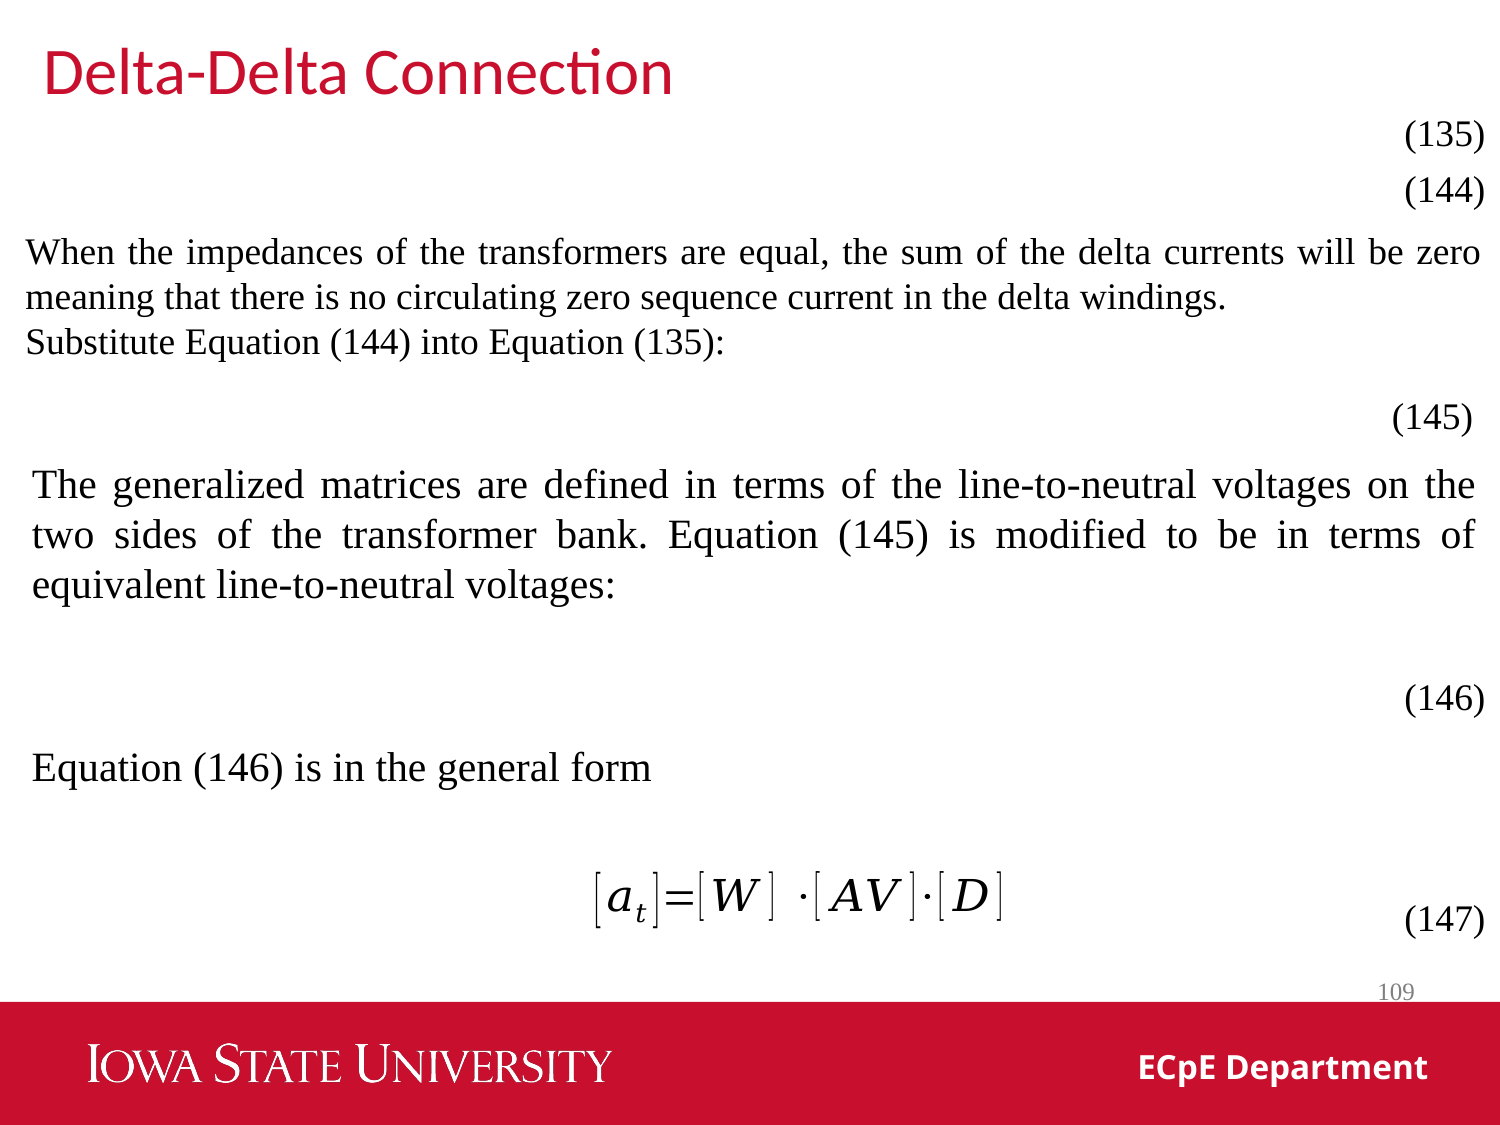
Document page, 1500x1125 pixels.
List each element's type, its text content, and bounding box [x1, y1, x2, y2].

text_box (145) [1377, 384, 1489, 444]
text_box (144) [1389, 162, 1500, 218]
text_box Equation (146) is in the general form [16, 732, 1500, 798]
text_box (147) [1389, 886, 1500, 947]
text_box When the impedances of the transformers are equal, the sum of the delta currents will be zero meaning that there is no circulating zero sequence current in the delta windings. Substitute Equation (144) into Equation (135): [10, 219, 1499, 370]
text_box The generalized matrices are defined in terms of the line-to-neutral voltages on the two sides of the transformer bank. Equation (145) is modified to be in terms of equivalent line-to-neutral voltages: [17, 449, 1492, 615]
text_box Delta-Delta Connection [28, 20, 690, 116]
text_box (146) [1389, 665, 1500, 726]
picture [87, 1043, 613, 1087]
text_box (135) [1389, 101, 1500, 162]
